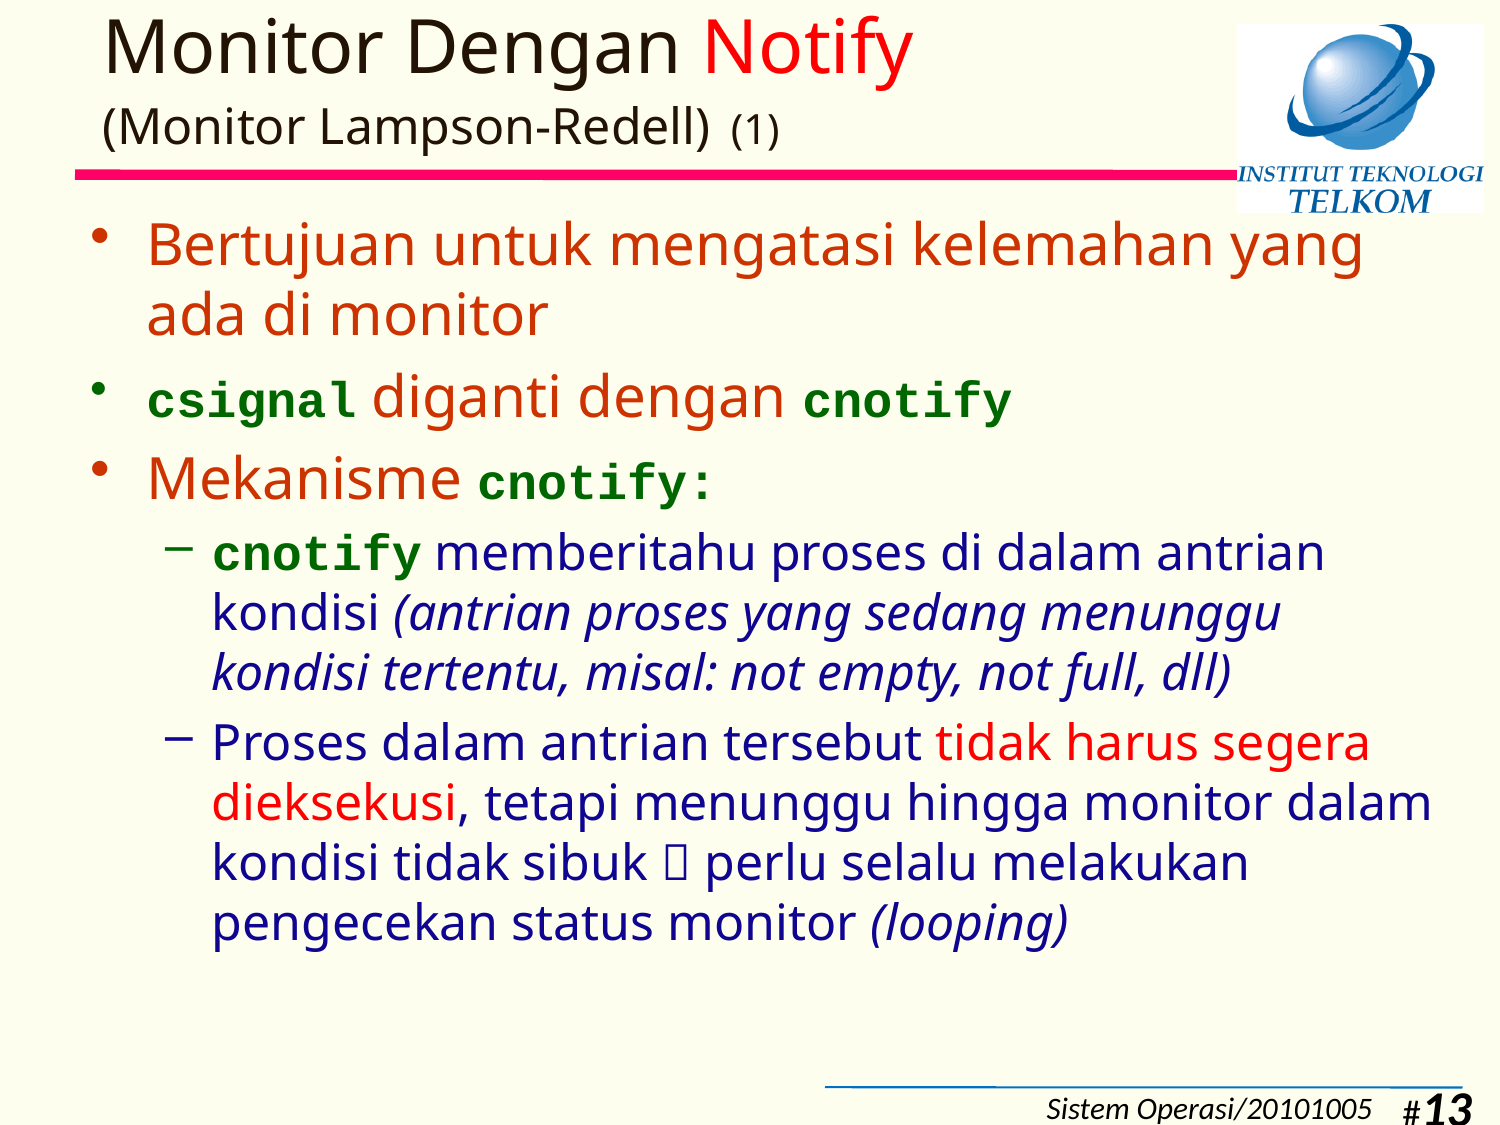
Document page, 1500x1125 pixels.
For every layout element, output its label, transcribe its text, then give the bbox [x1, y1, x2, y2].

picture [1237, 24, 1484, 213]
title Monitor Dengan Notify (Monitor Lampson-Redell) (1) [87, 12, 1338, 163]
text_box Sistem Operasi/20101005 [924, 1080, 1388, 1125]
list Bertujuan untuk mengatasi kelemahan yang ada di monitor csignal diganti dengan cnotify Mekanisme cnotify: cnotify memberitahu proses di dalam antrian kondisi (antrian proses yang sedang menunggu kondisi tertentu, misal: not empty, not full, dll) Proses dalam antrian tersebut tidak harus segera dieksekusi, tetapi menunggu hingga monitor dalam kondisi tidak sibuk  perlu selalu melakukan pengecekan status monitor (looping) [74, 199, 1451, 1063]
